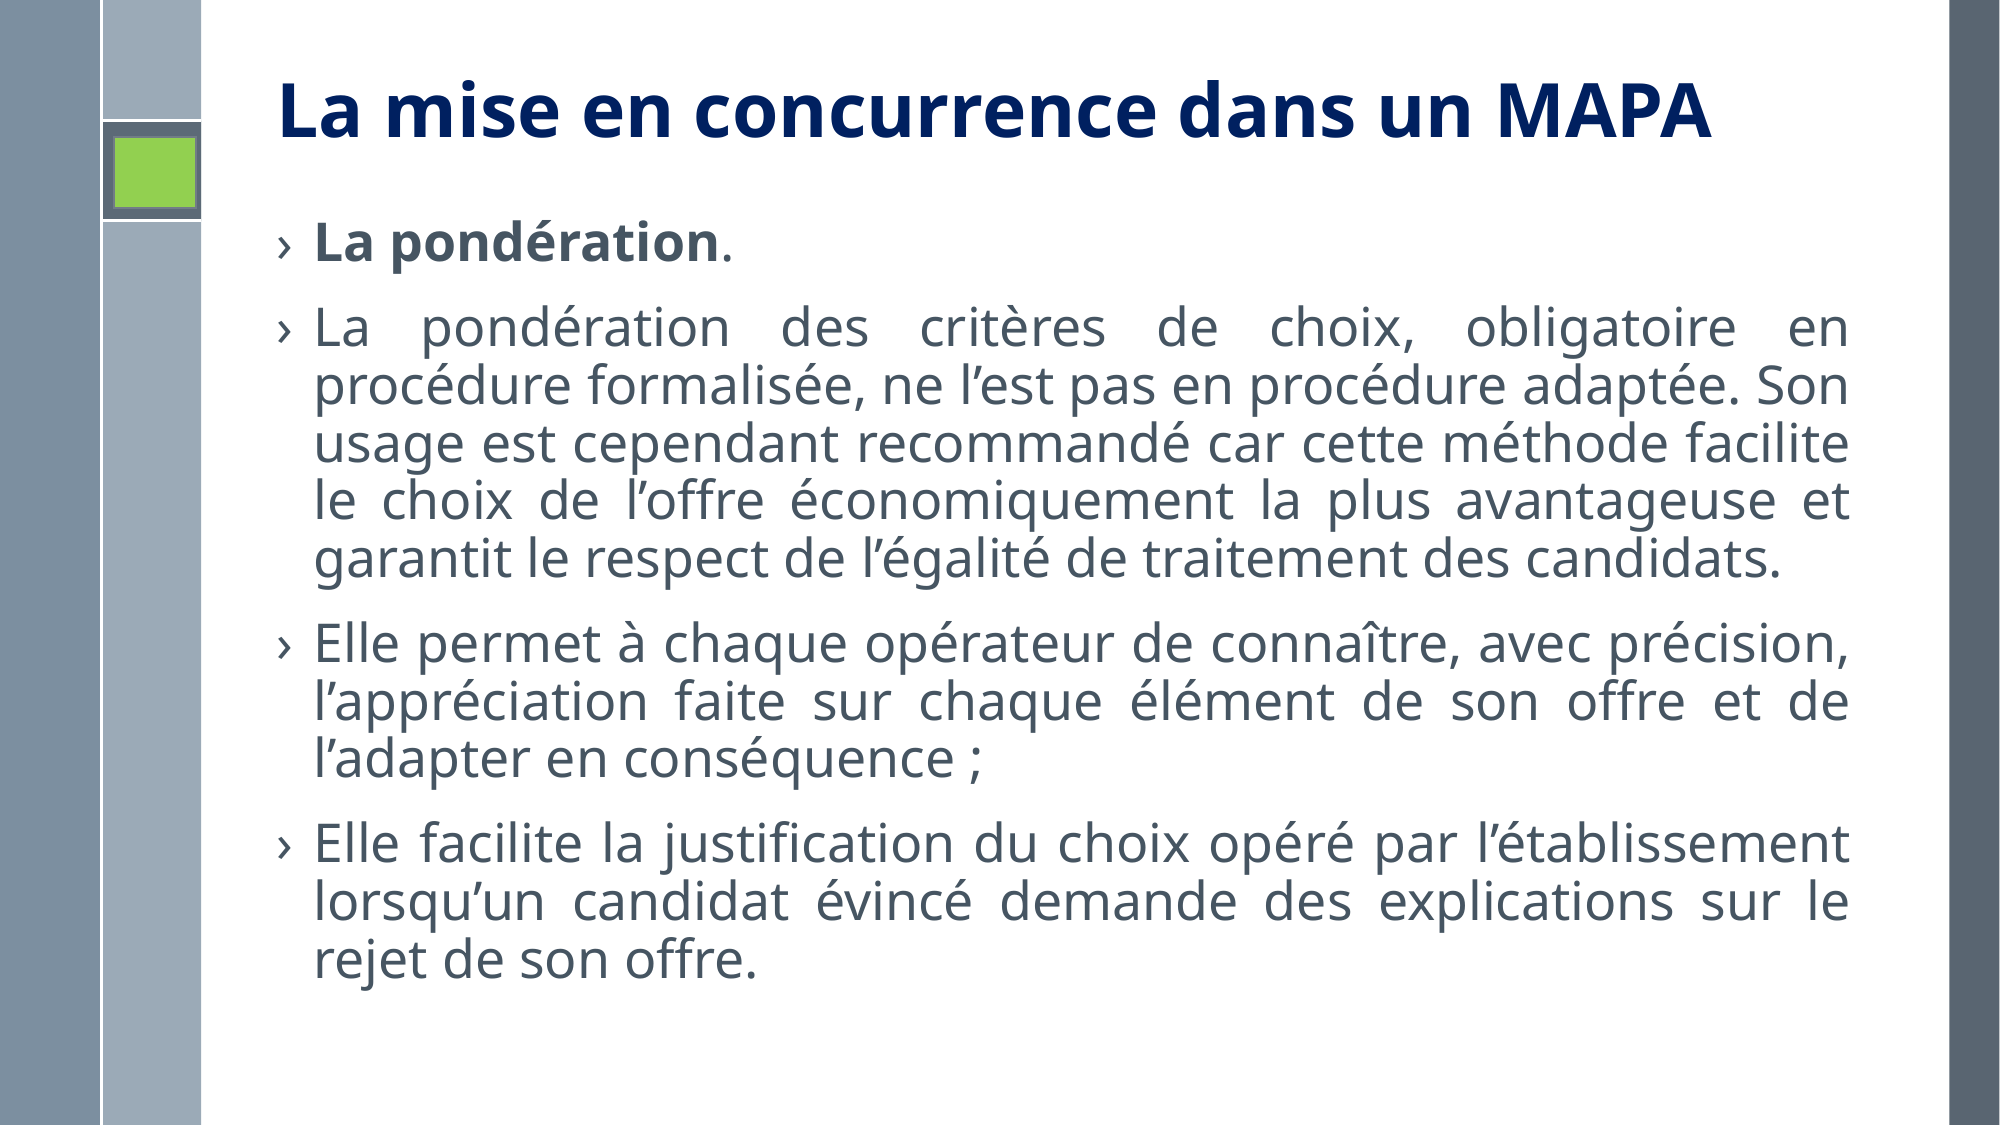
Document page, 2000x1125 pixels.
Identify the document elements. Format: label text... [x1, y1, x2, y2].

list La pondération. La pondération des critères de choix, obligatoire en procédure formalisée, ne l’est pas en procédure adaptée. Son usage est cependant recommandé car cette méthode facilite le choix de l’offre économiquement la plus avantageuse et garantit le respect de l’égalité de traitement des candidats. Elle permet à chaque opérateur de connaître, avec précision, l’appréciation faite sur chaque élément de son offre et de l’adapter en conséquence ; Elle facilite la justification du choix opéré par l’établissement lorsqu’un candidat évincé demande des explications sur le rejet de son offre. [261, 208, 1867, 1059]
text_box [113, 136, 197, 209]
title La mise en concurrence dans un MAPA [261, 29, 1867, 161]
